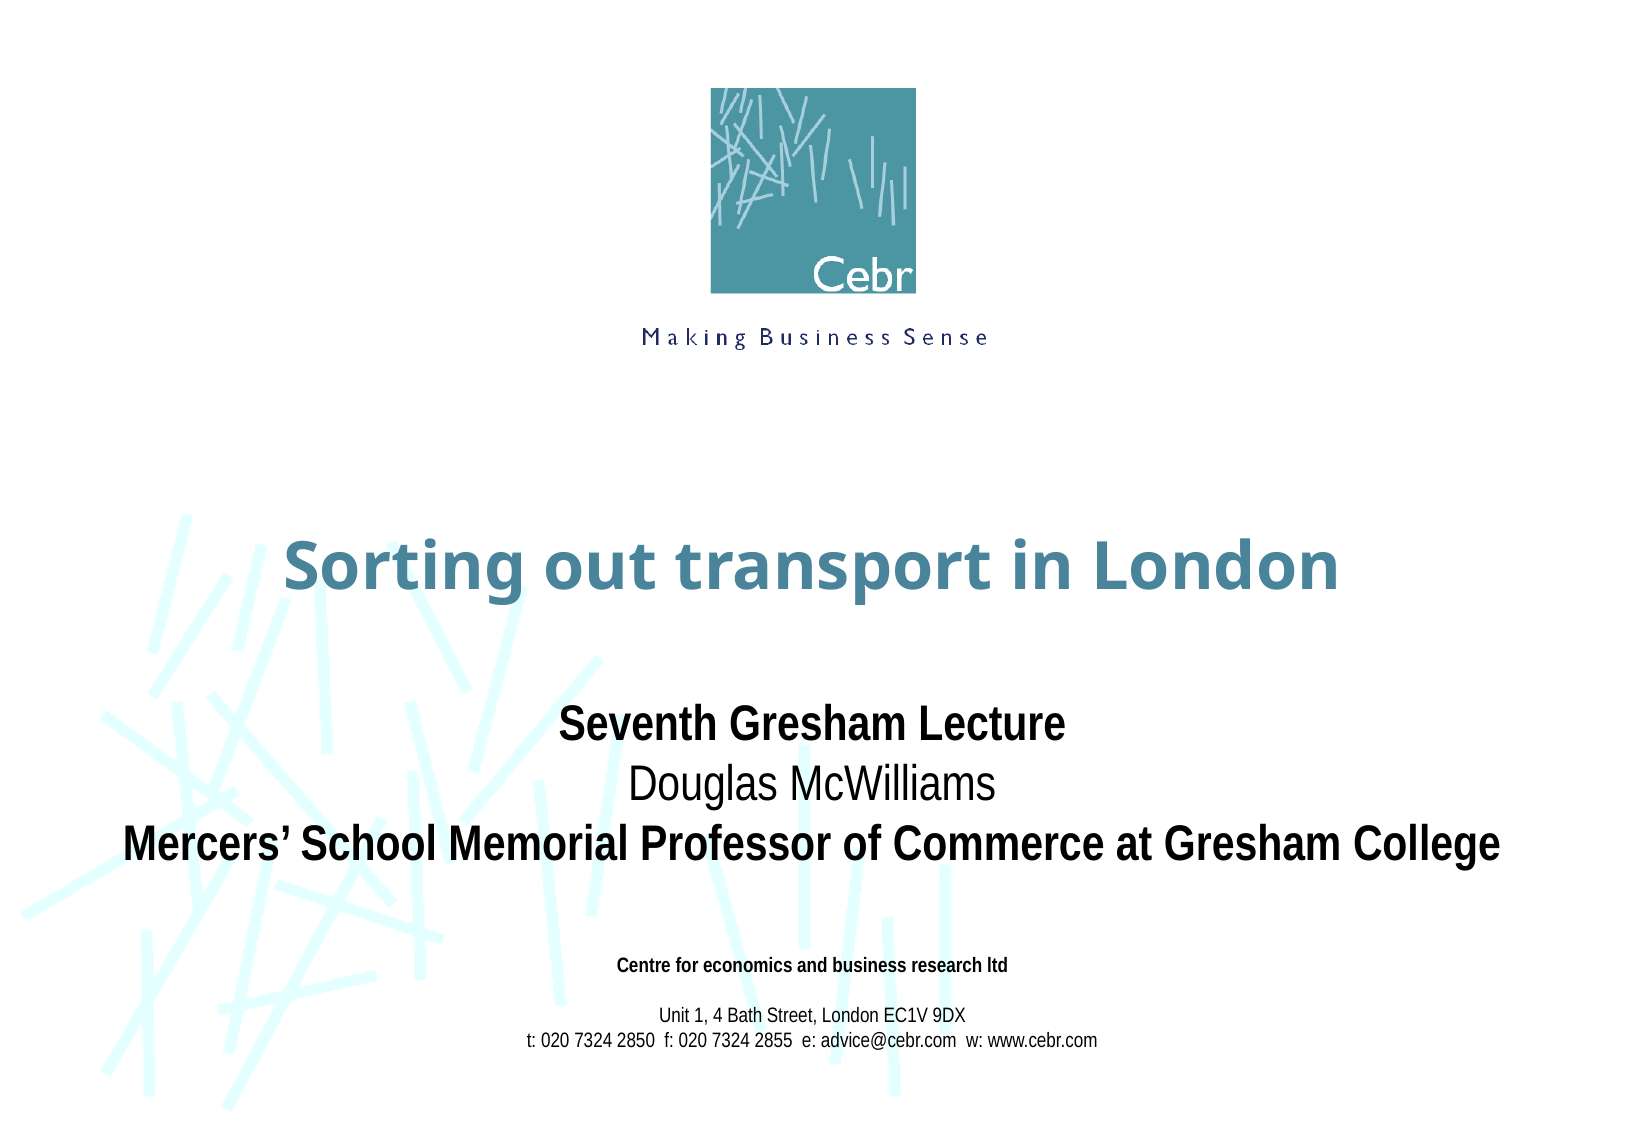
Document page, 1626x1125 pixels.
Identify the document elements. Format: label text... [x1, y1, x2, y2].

picture [568, 40, 1057, 408]
text_box Centre for economics and business research ltd Unit 1, 4 Bath Street, London EC1V 9DX t: 020 7324 2850 f: 020 7324 2855 e: advice@cebr.com w: www.cebr.com [243, 944, 1382, 1023]
title Sorting out transport in London [0, 352, 1625, 633]
subtitle Seventh Gresham Lecture Douglas McWilliams Mercers’ School Memorial Professor of Commerce at Gresham College [0, 683, 1625, 911]
